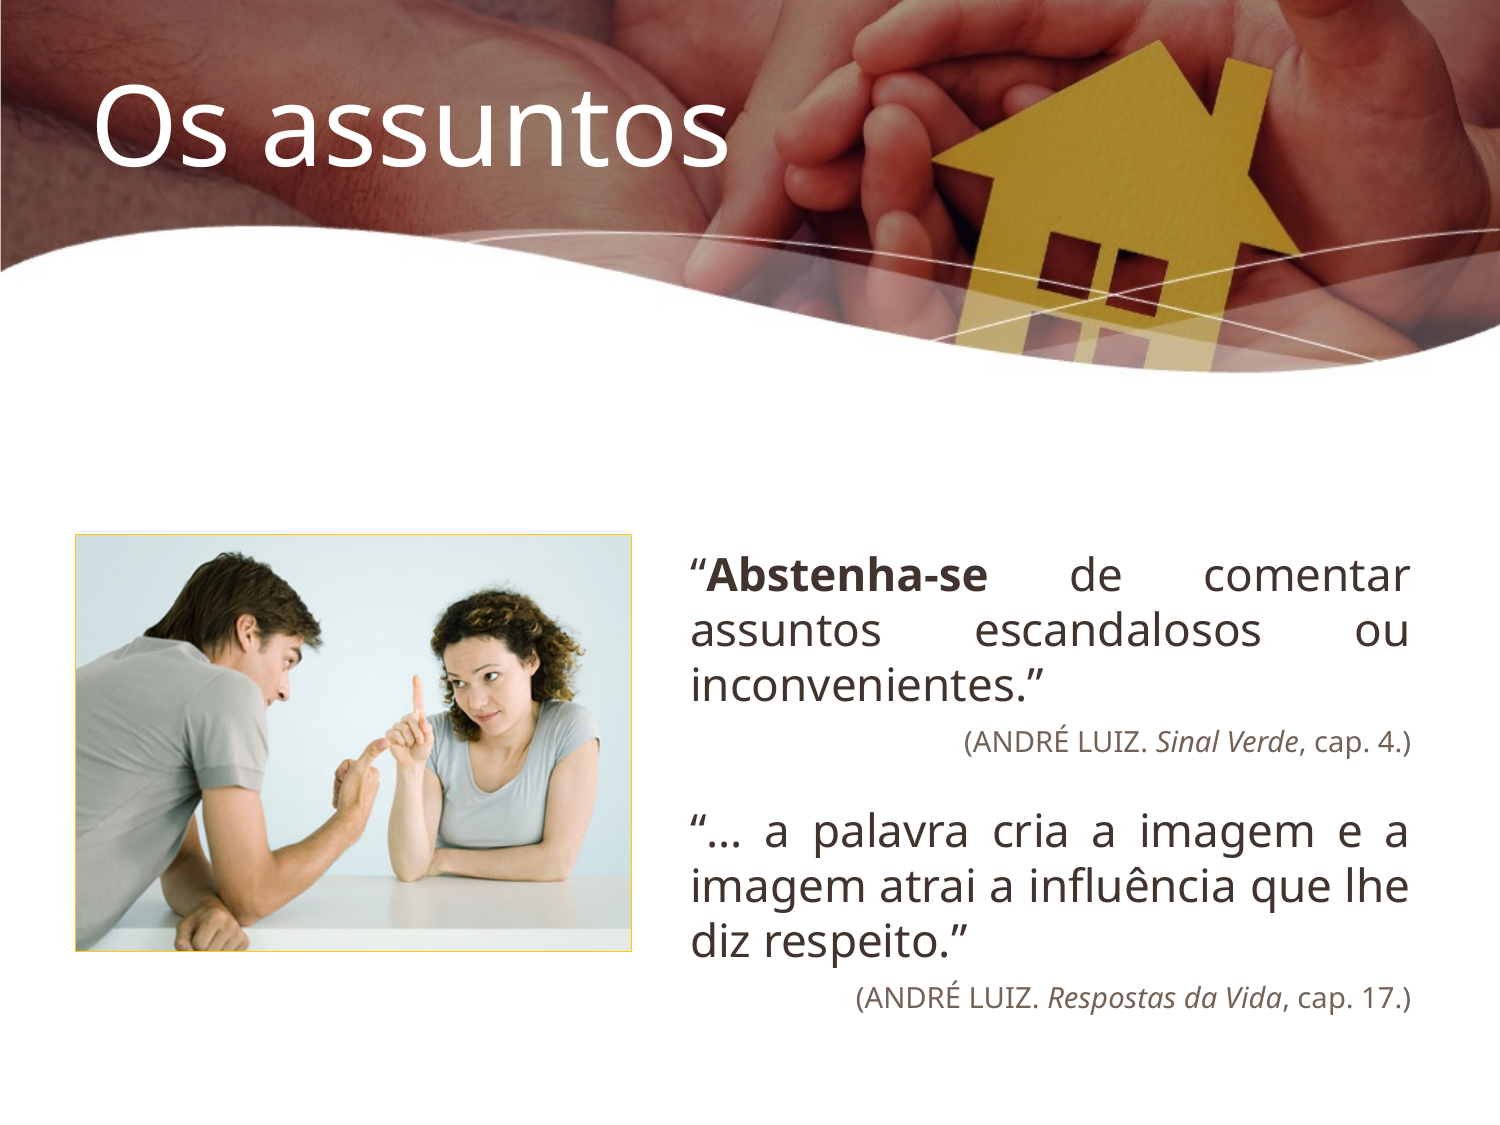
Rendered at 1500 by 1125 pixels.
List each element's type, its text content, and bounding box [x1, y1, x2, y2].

picture [0, 0, 1500, 1125]
list “Abstenha-se de comentar assuntos escandalosos ou inconvenientes.” (ANDRÉ LUIZ. Sinal Verde, cap. 4.) “... a palavra cria a imagem e a imagem atrai a influência que lhe diz respeito.” (ANDRÉ LUIZ. Respostas da Vida, cap. 17.) [675, 400, 1427, 1086]
title Os assuntos [75, 19, 1425, 225]
